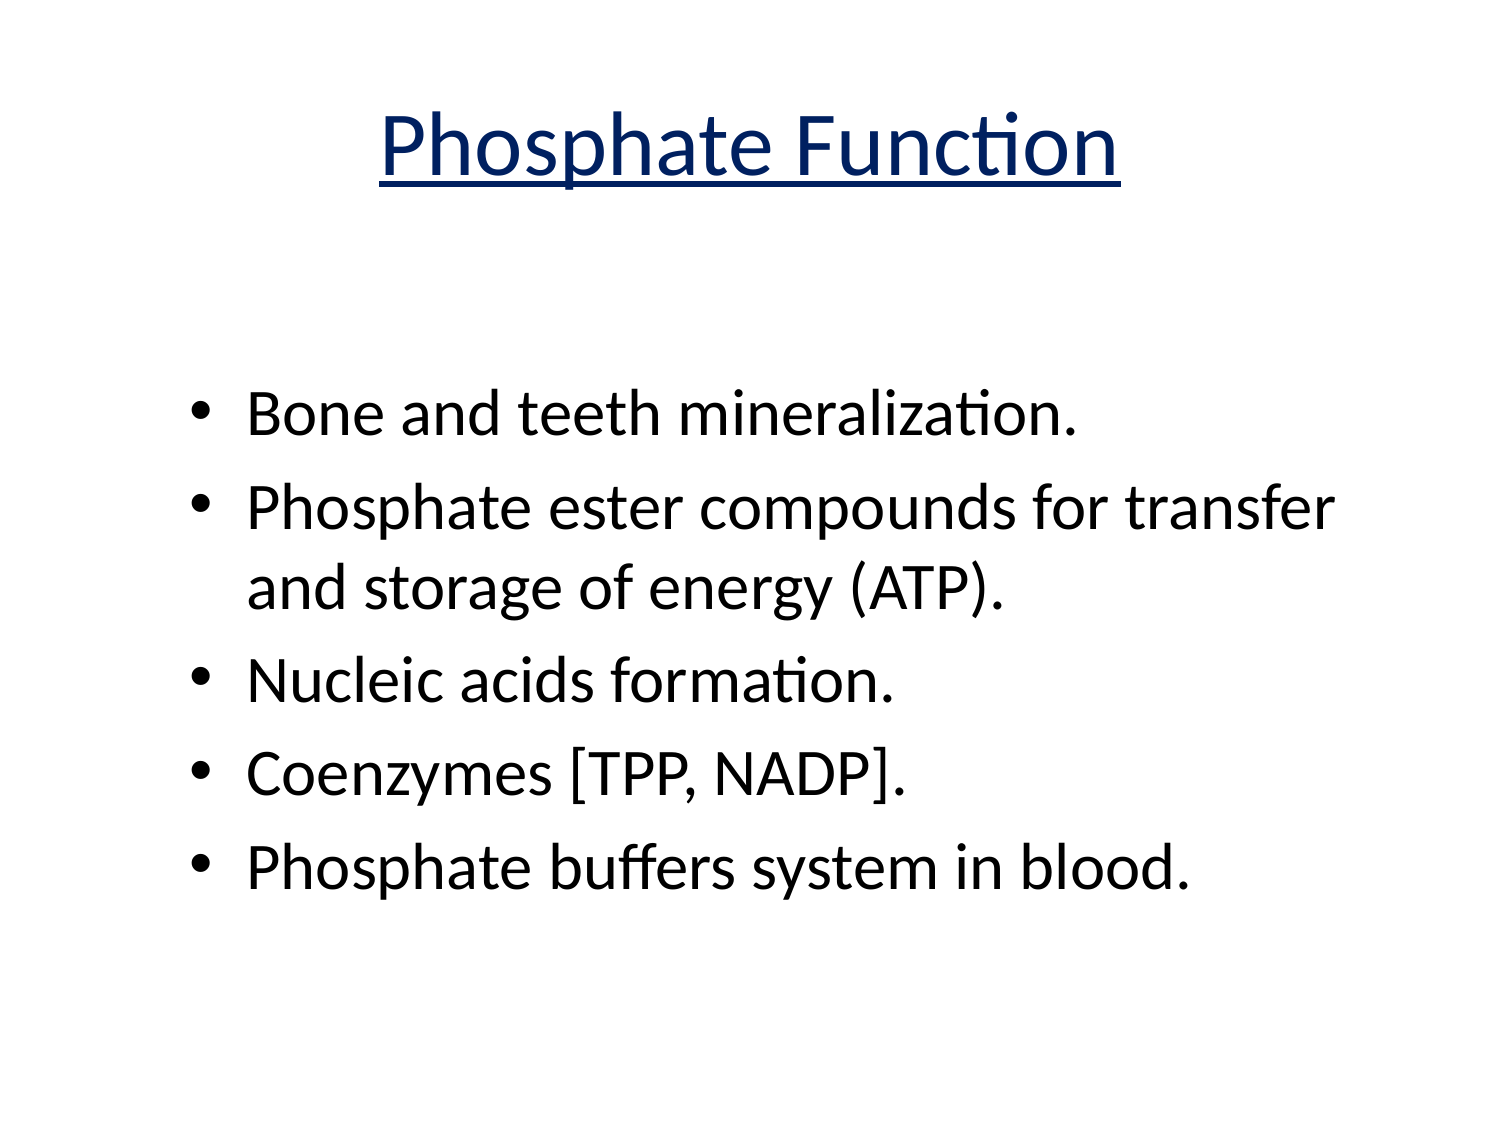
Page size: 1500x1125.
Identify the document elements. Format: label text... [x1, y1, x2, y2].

list Bone and teeth mineralization. Phosphate ester compounds for transfer and storage of energy (ATP). Nucleic acids formation. Coenzymes [TPP, NADP]. Phosphate buffers system in blood. [174, 361, 1413, 1000]
title Phosphate Function [75, 45, 1425, 233]
